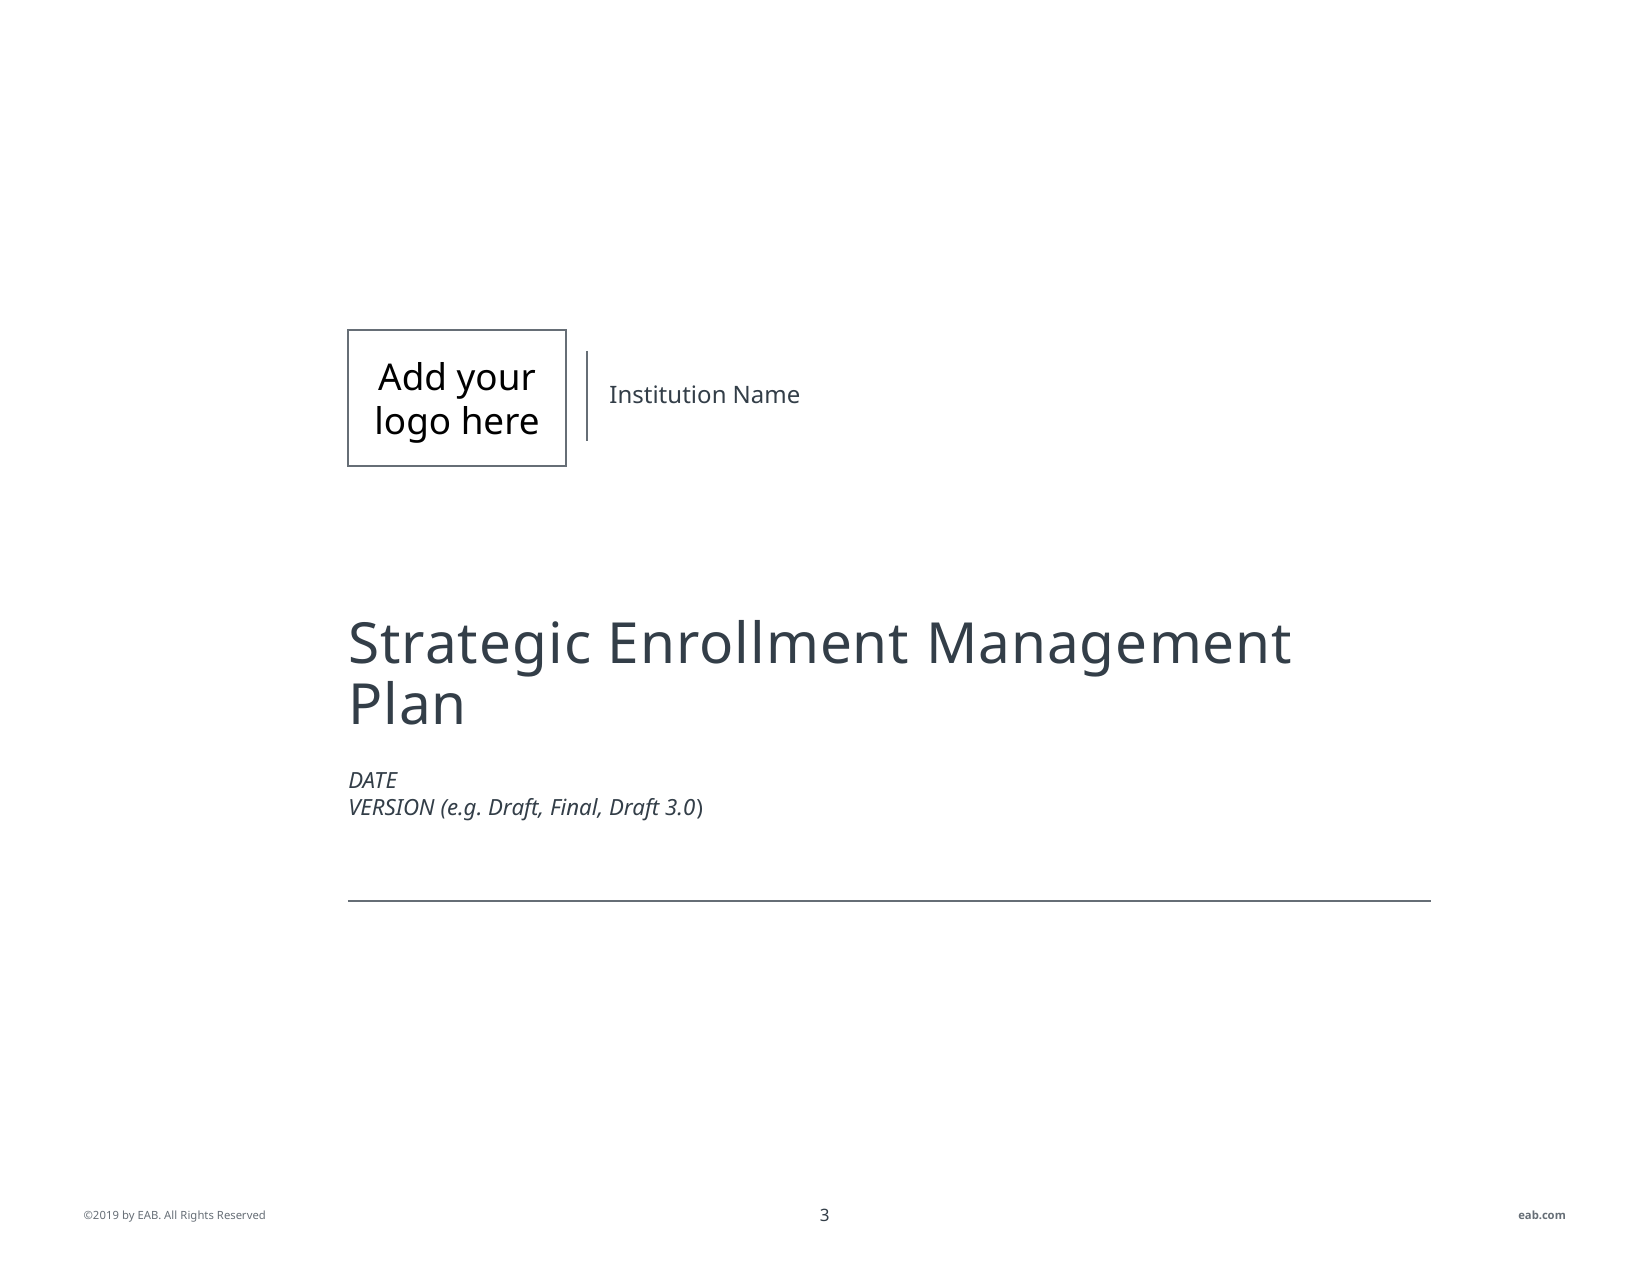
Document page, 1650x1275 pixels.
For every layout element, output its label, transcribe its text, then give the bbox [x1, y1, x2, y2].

title Strategic Enrollment Management Plan [348, 613, 1424, 737]
text_box Institution Name [609, 379, 801, 409]
text_box Add your logo here [347, 329, 567, 467]
list DATE VERSION (e.g. Draft, Final, Draft 3.0) [348, 766, 1279, 821]
